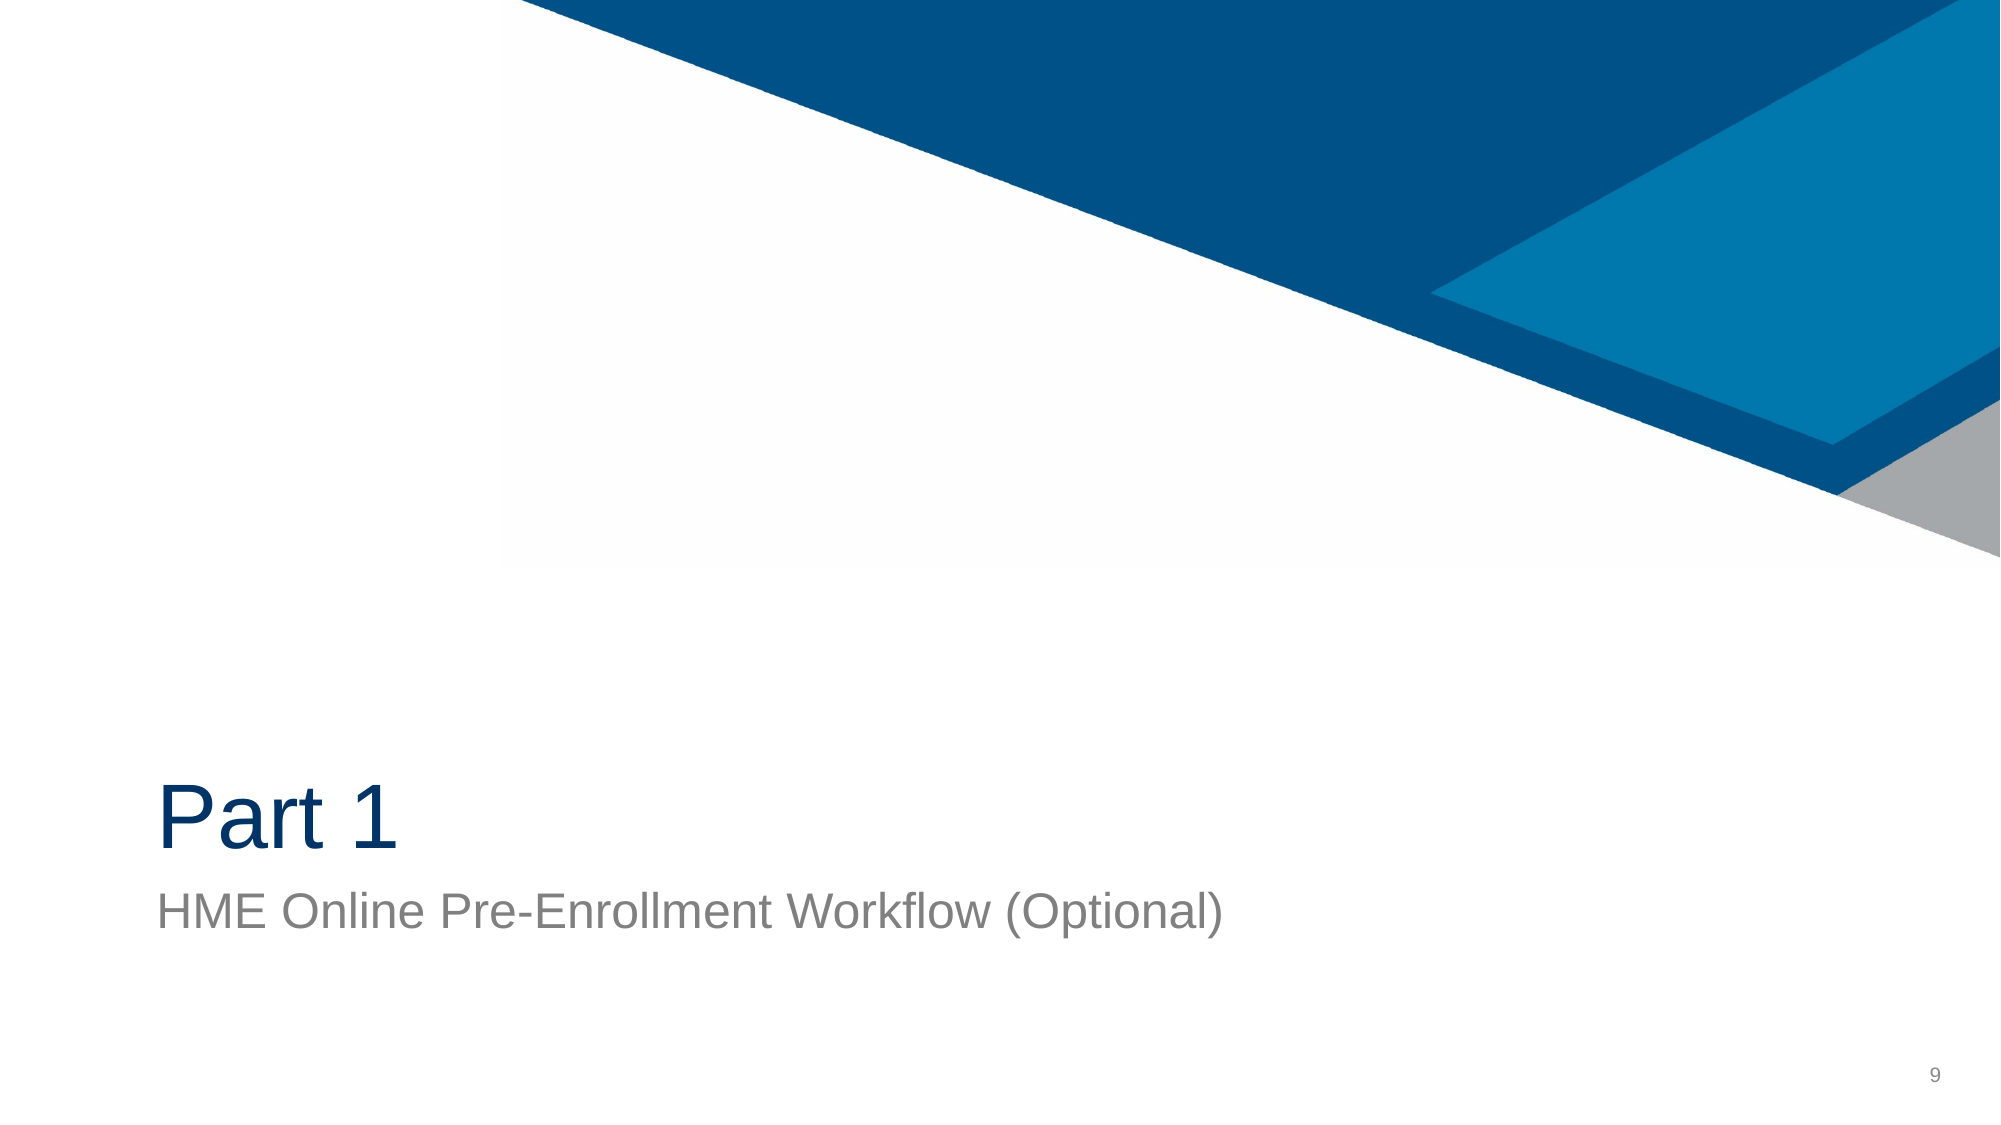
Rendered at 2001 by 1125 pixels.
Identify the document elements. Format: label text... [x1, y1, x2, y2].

slide_number 9 [1843, 1043, 1942, 1104]
subtitle HME Online Pre-Enrollment Workflow (Optional) [156, 885, 1844, 1013]
title Part 1 [156, 564, 1844, 869]
picture [502, 0, 2000, 568]
